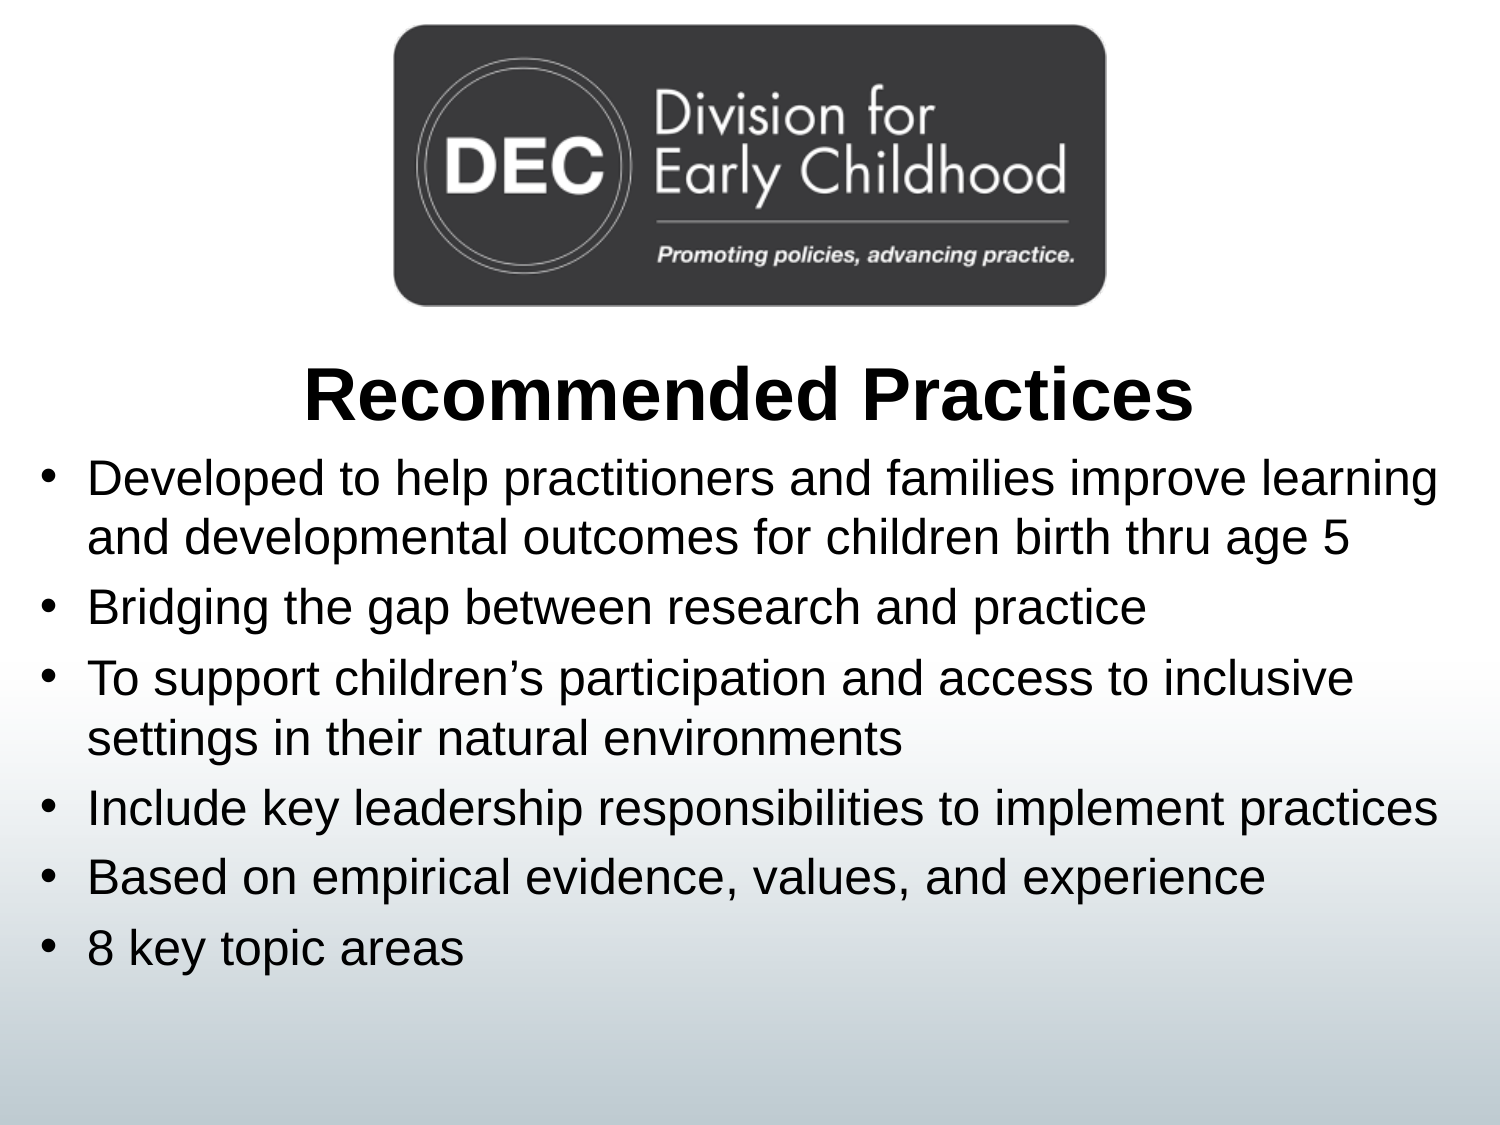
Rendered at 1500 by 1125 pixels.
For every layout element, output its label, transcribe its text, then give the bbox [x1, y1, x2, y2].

picture [0, 0, 1500, 1125]
subtitle Recommended Practices Developed to help practitioners and families improve learning and developmental outcomes for children birth thru age 5 Bridging the gap between research and practice To support children’s participation and access to inclusive settings in their natural environments Include key leadership responsibilities to implement practices Based on empirical evidence, values, and experience 8 key topic areas [24, 337, 1475, 1075]
